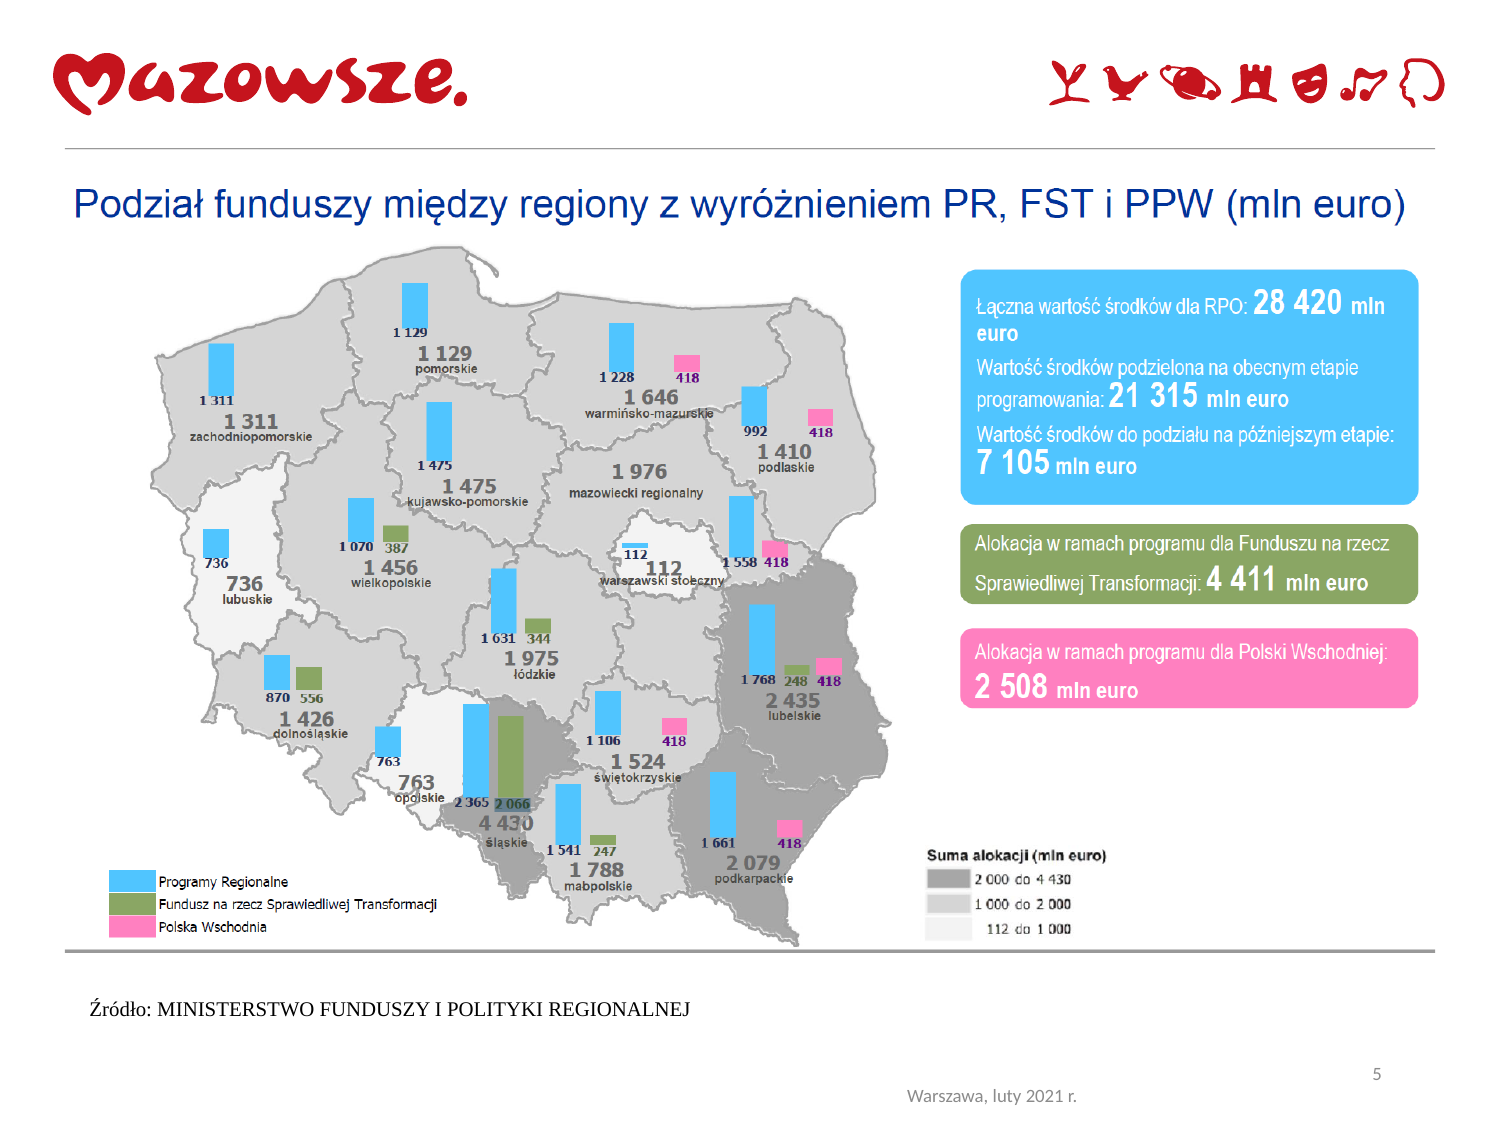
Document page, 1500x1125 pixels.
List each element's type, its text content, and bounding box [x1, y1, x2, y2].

text_box [178, 61, 224, 104]
text_box [265, 66, 333, 104]
text_box [336, 57, 367, 104]
text_box [1292, 63, 1328, 104]
slide_number 5 [1059, 1042, 1397, 1103]
text_box [1399, 58, 1445, 108]
footer Warszawa, luty 2021 r. [738, 1065, 1247, 1125]
text_box [414, 58, 453, 104]
text_box [366, 61, 412, 104]
text_box [1049, 60, 1090, 106]
text_box [128, 62, 175, 103]
text_box [1159, 64, 1222, 101]
text_box [224, 62, 262, 102]
text_box [1396, 54, 1448, 112]
text_box [453, 91, 467, 107]
text_box [1102, 65, 1149, 101]
text_box Źródło: MINISTERSTWO FUNDUSZY I POLITYKI REGIONALNEJ [74, 987, 711, 1028]
text_box [1231, 64, 1278, 104]
text_box [53, 53, 125, 116]
text_box [1340, 67, 1388, 101]
picture [64, 148, 1436, 953]
